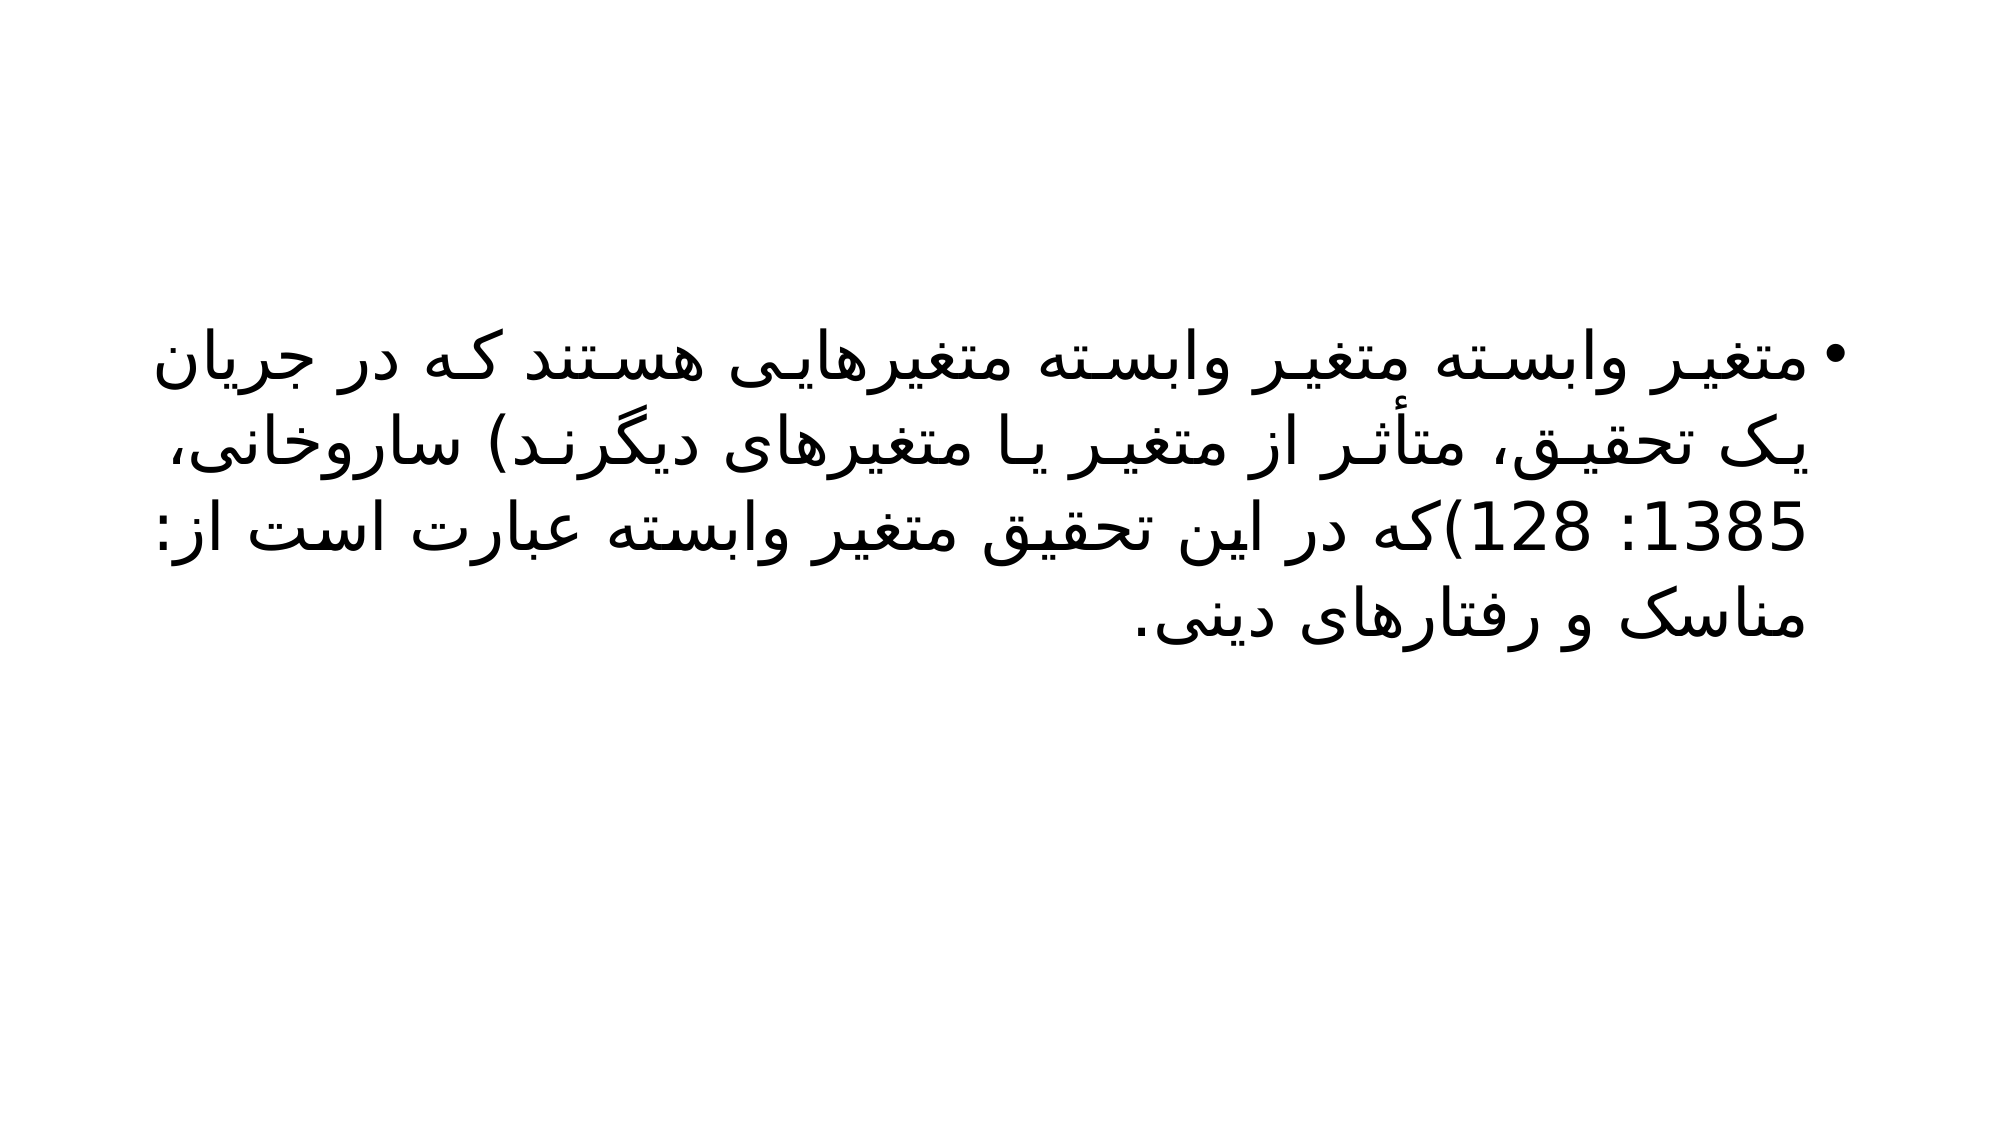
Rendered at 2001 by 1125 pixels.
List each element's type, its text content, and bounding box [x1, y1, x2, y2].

list متغیر وابسته متغیر وابسته متغیرهایی هستند که در جریان یک تحقیق، متأثر از متغیر یا متغیرهای دیگرند) ساروخانی، 1385: 128)که در این تحقیق متغیر وابسته عبارت است از: مناسک و رفتارهای دینی. [137, 299, 1863, 1014]
